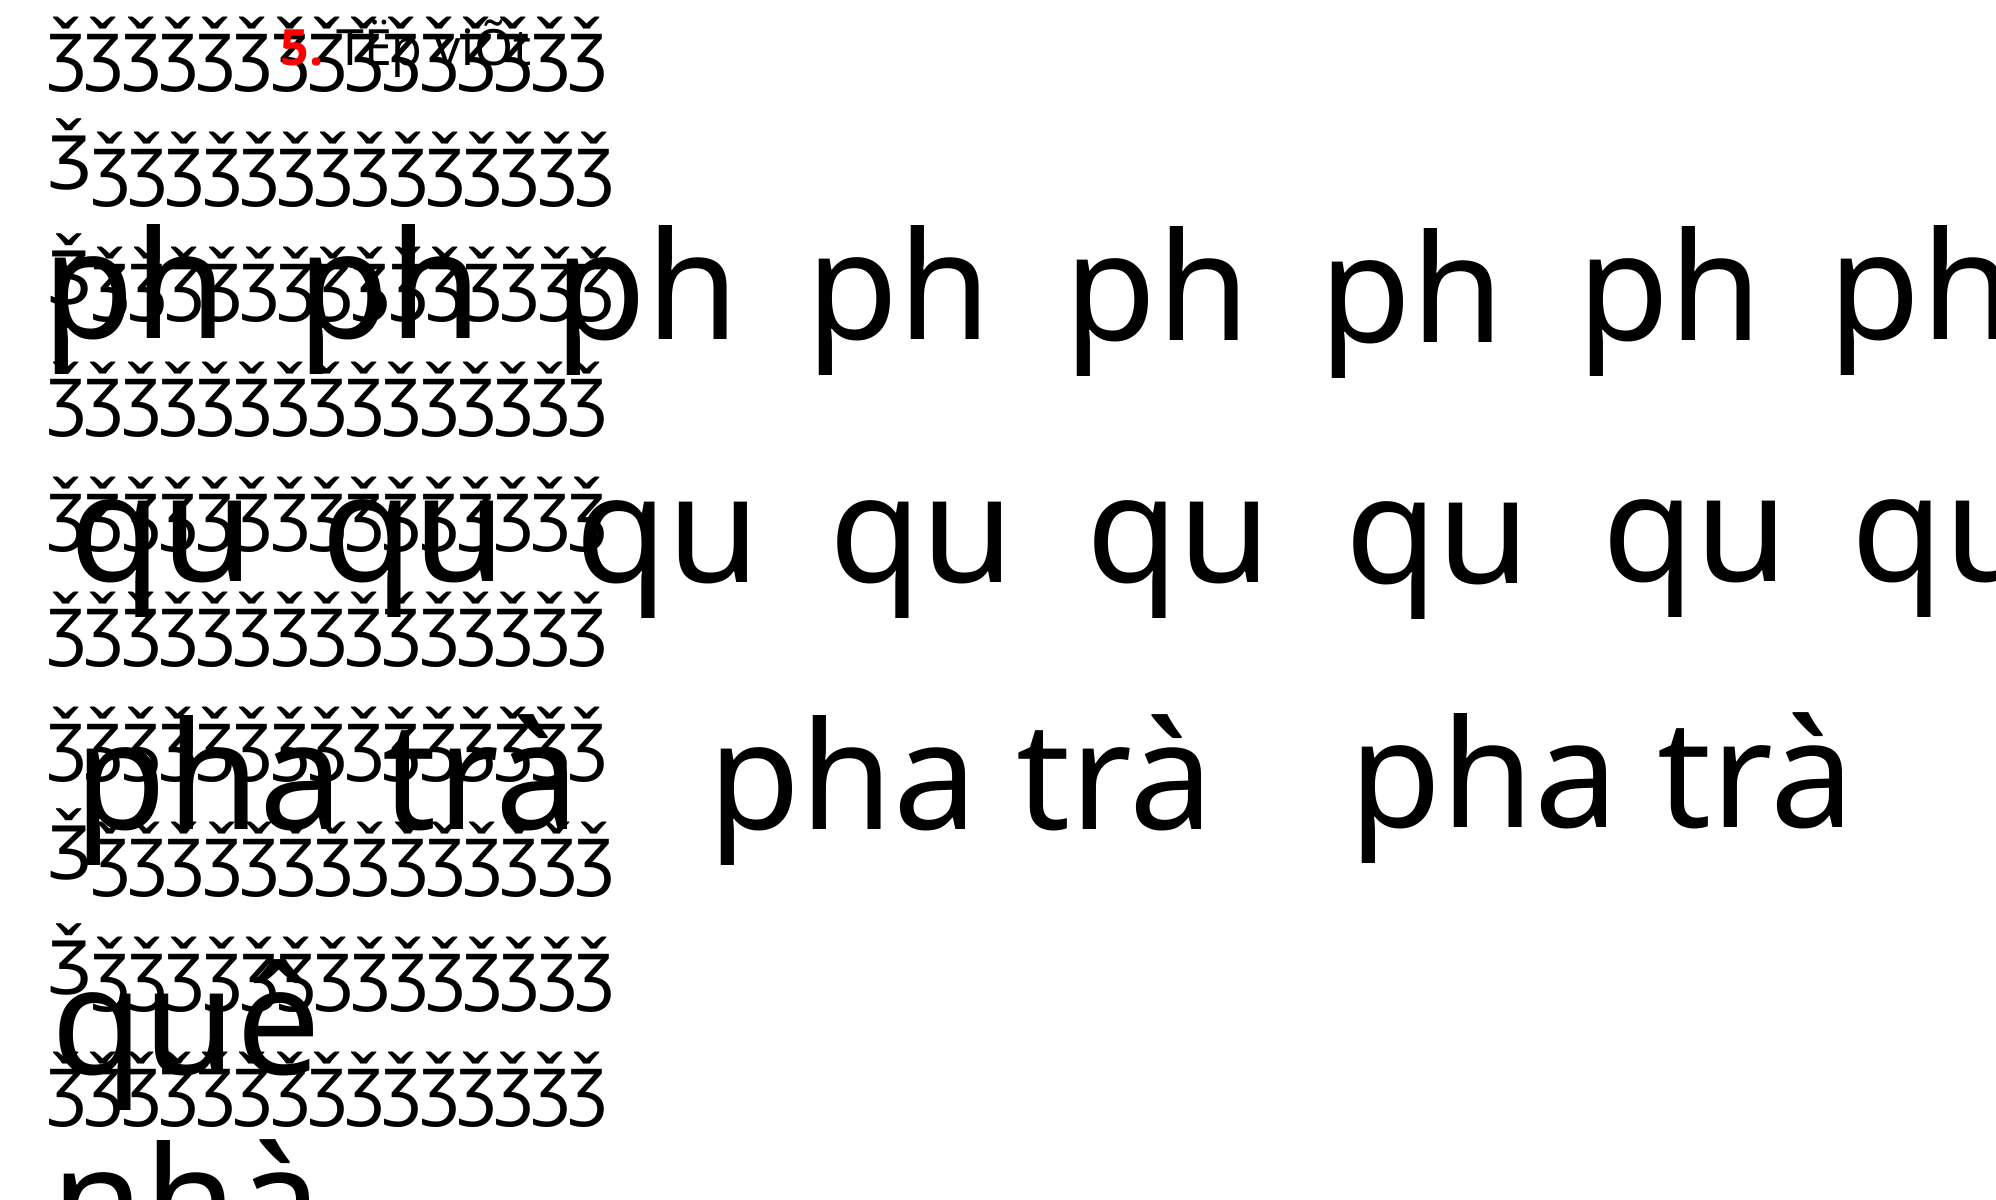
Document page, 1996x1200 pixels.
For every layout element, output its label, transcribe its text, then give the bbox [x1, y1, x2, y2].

text_box ph [791, 182, 1012, 378]
text_box ǯǯǯǯǯǯǯǯǯǯǯǯǯǯǯ Ǯǯǯǯǯǯǯǯǯǯǯǯǯǯǯ Ǯǯǯǯǯǯǯǯǯǯǯǯǯǯǯ ǯǯǯǯǯǯǯǯǯǯǯǯǯǯǯ ǯǯǯǯǯǯǯǯǯǯǯǯǯǯǯ ǯǯǯǯǯǯǯǯǯǯǯǯǯǯǯ ǯǯǯǯǯǯǯǯǯǯǯǯǯǯǯ Ǯǯǯǯǯǯǯǯǯǯǯǯǯǯǯ Ǯǯǯǯǯǯǯǯǯǯǯǯǯǯǯ ǯǯǯǯǯǯǯǯǯǯǯǯǯǯǯ [33, 0, 1996, 1133]
text_box ­­pha trà [1334, 670, 1930, 865]
text_box ph [1563, 183, 1783, 379]
text_box ph [539, 182, 759, 378]
text_box ph [1305, 185, 1525, 380]
text_box ph [27, 181, 248, 376]
text_box ph [1049, 183, 1270, 378]
text_box ­­qu [814, 425, 1035, 620]
text_box ­­qu [560, 424, 781, 620]
text_box 5. TËp viÕt [265, 7, 977, 83]
text_box ph [282, 180, 503, 376]
text_box ­­quê nhà [36, 916, 632, 1200]
text_box ­­pha trà [693, 672, 1289, 867]
text_box ­­qu [1588, 423, 1808, 619]
text_box ­­pha trà [60, 672, 655, 867]
text_box ­­qu [1331, 426, 1551, 621]
text_box ­­qu [306, 424, 526, 620]
text_box ph [1814, 182, 1996, 378]
text_box ­­qu [54, 423, 275, 619]
text_box ­­qu [1071, 425, 1292, 621]
text_box ­­qu [1837, 424, 1996, 620]
